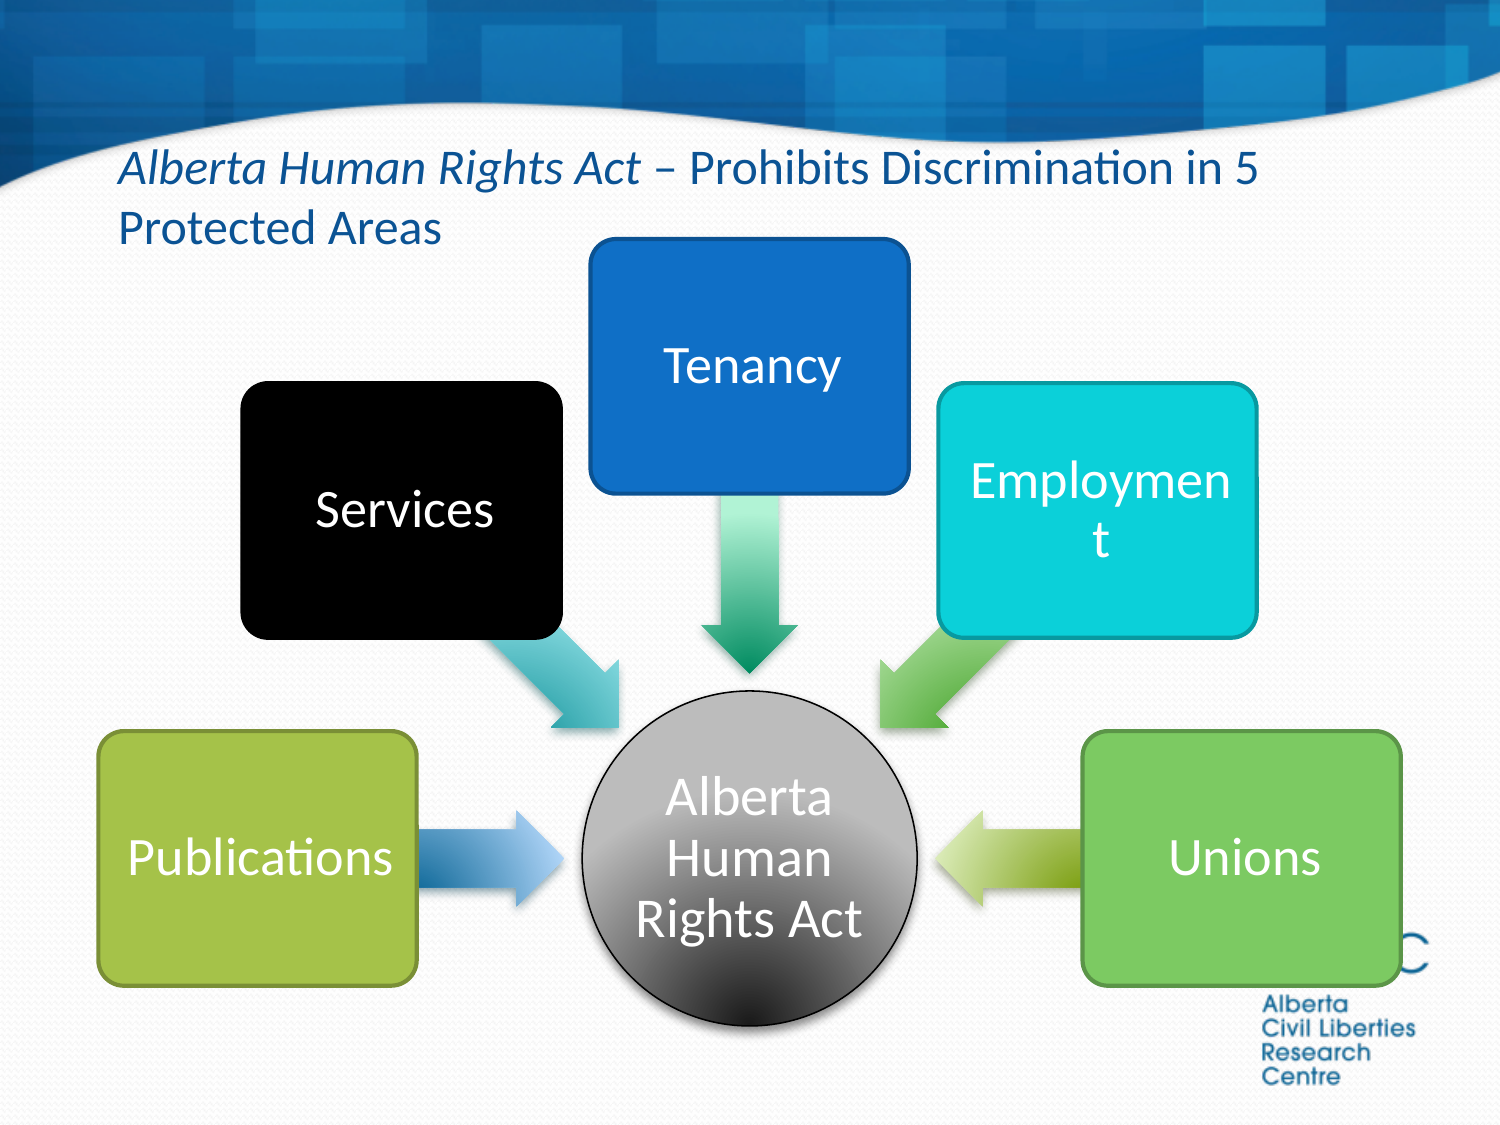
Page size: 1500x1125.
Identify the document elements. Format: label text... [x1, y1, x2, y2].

picture [1175, 857, 1471, 1125]
title Alberta Human Rights Act – Prohibits Discrimination in 5 Protected Areas [118, 134, 1418, 238]
picture [0, 0, 1500, 197]
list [81, 238, 1418, 1027]
